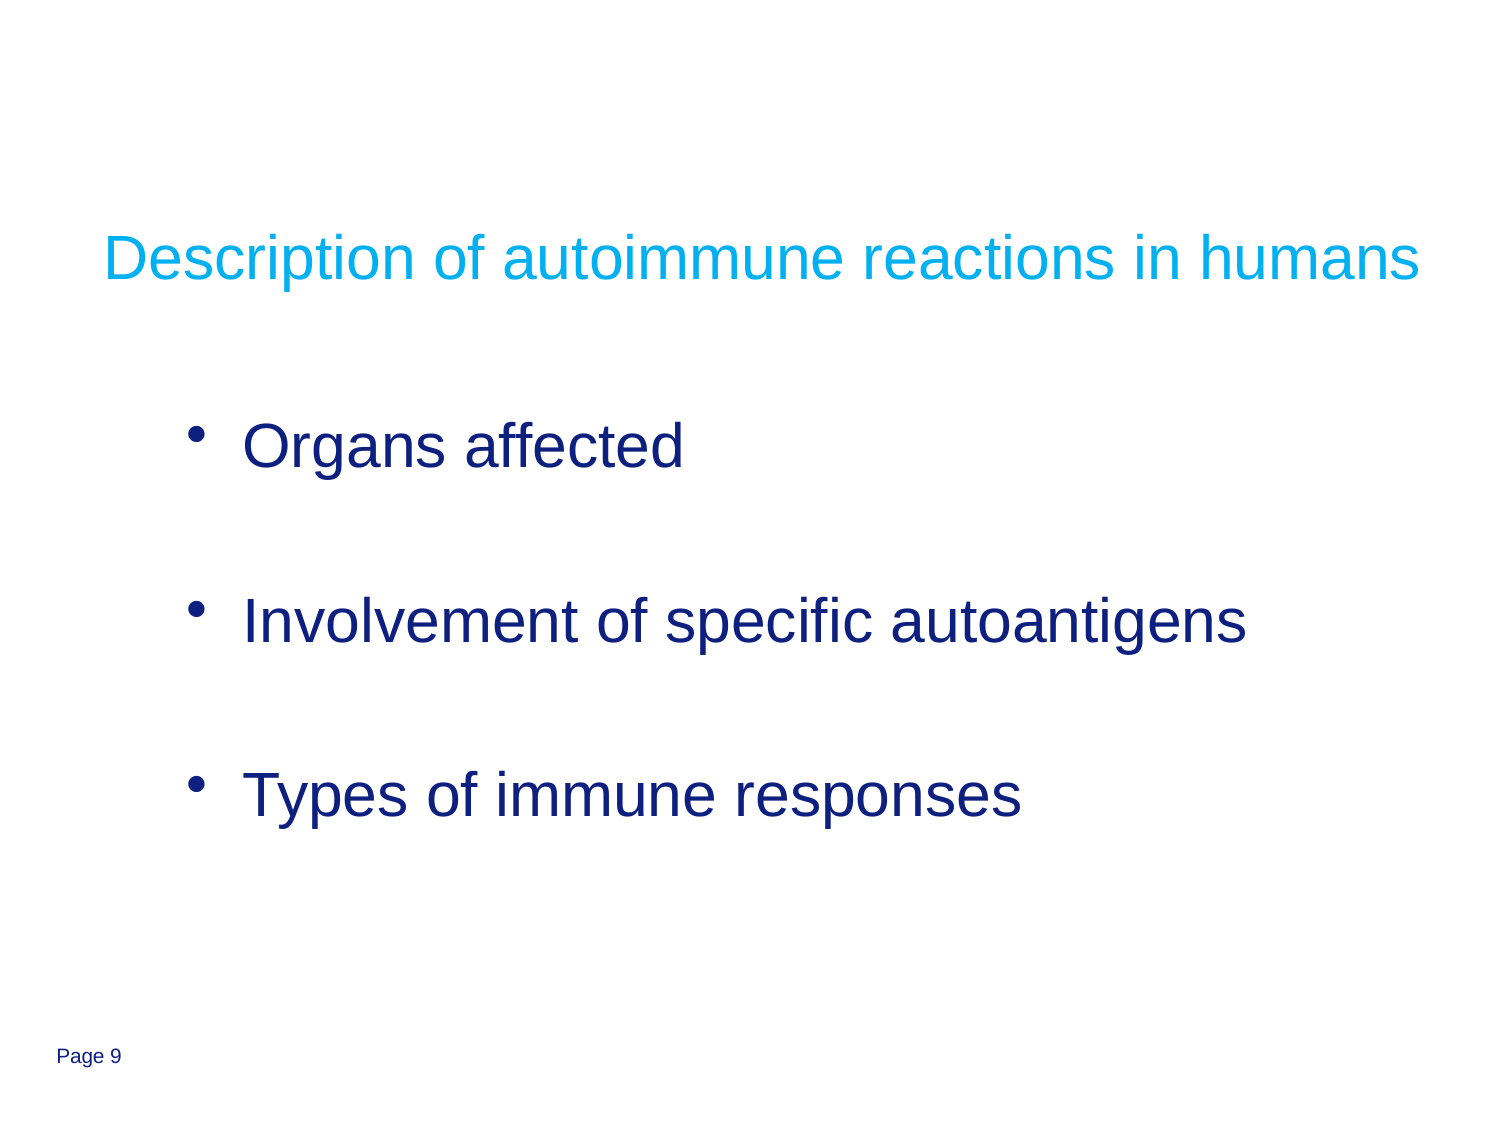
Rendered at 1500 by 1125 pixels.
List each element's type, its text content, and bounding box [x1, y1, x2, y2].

title Description of autoimmune reactions in humans [88, 160, 1500, 349]
slide_number Page 9 [40, 1034, 392, 1114]
list Organs affected Involvement of specific autoantigens Types of immune responses [170, 396, 1447, 1073]
